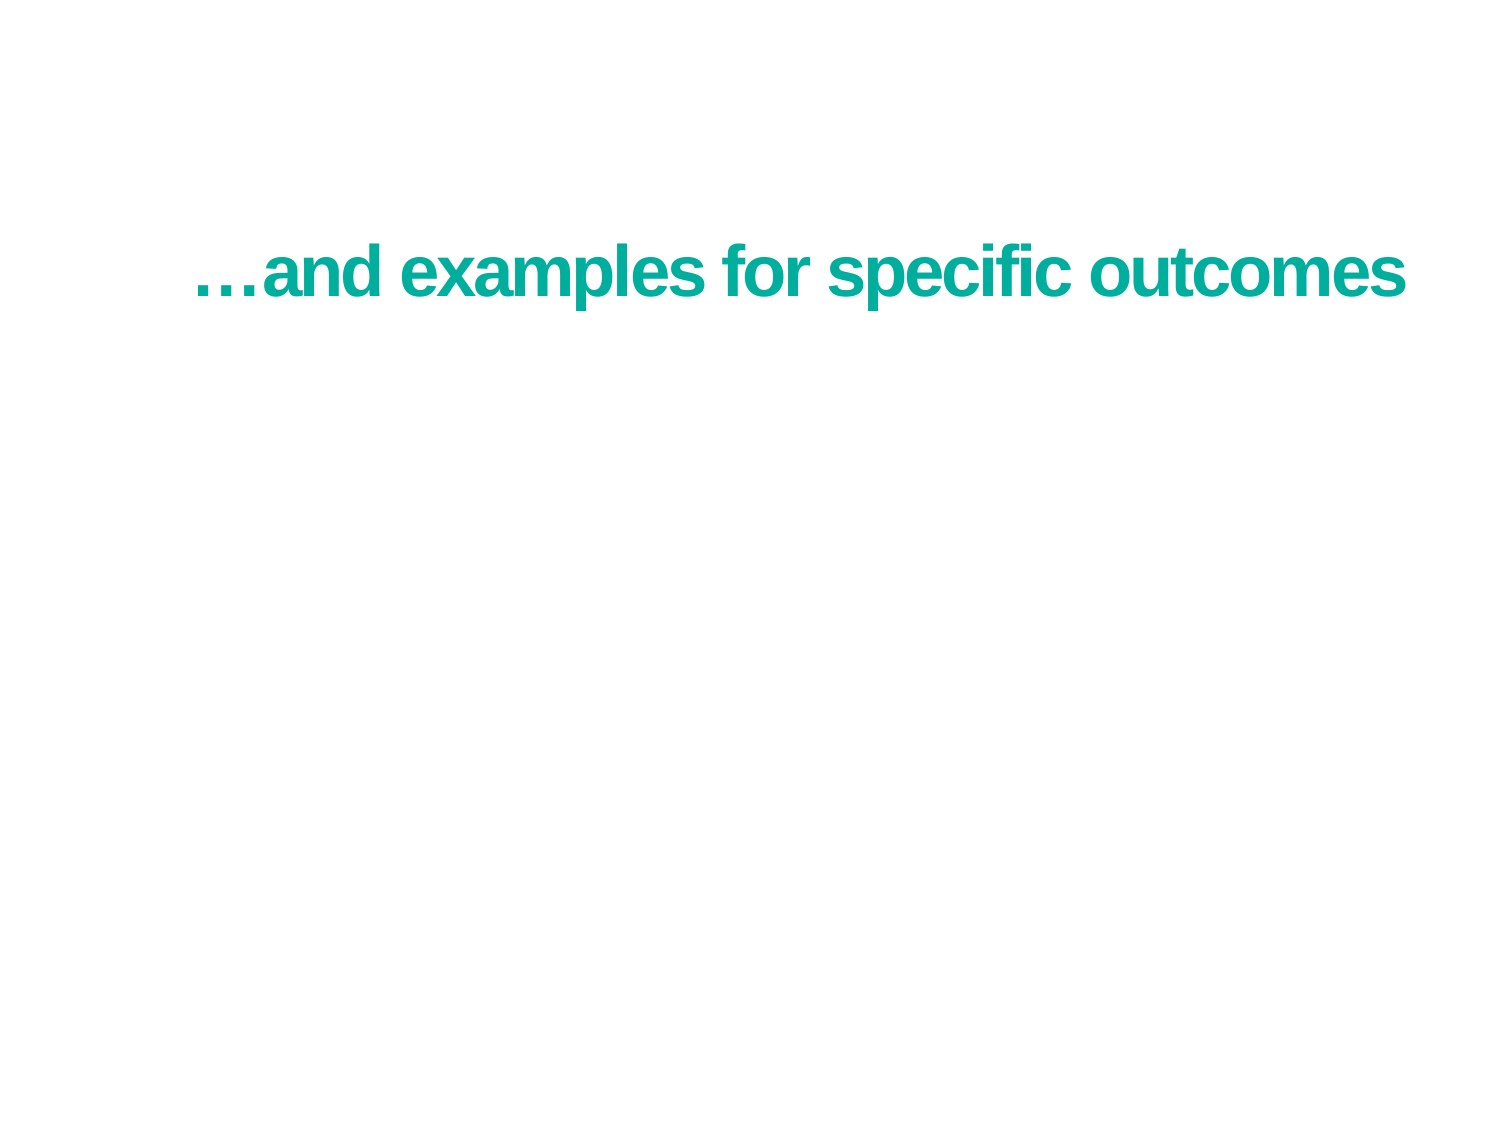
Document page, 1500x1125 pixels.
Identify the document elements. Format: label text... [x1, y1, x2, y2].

title …and examples for specific outcomes [91, 224, 1409, 331]
